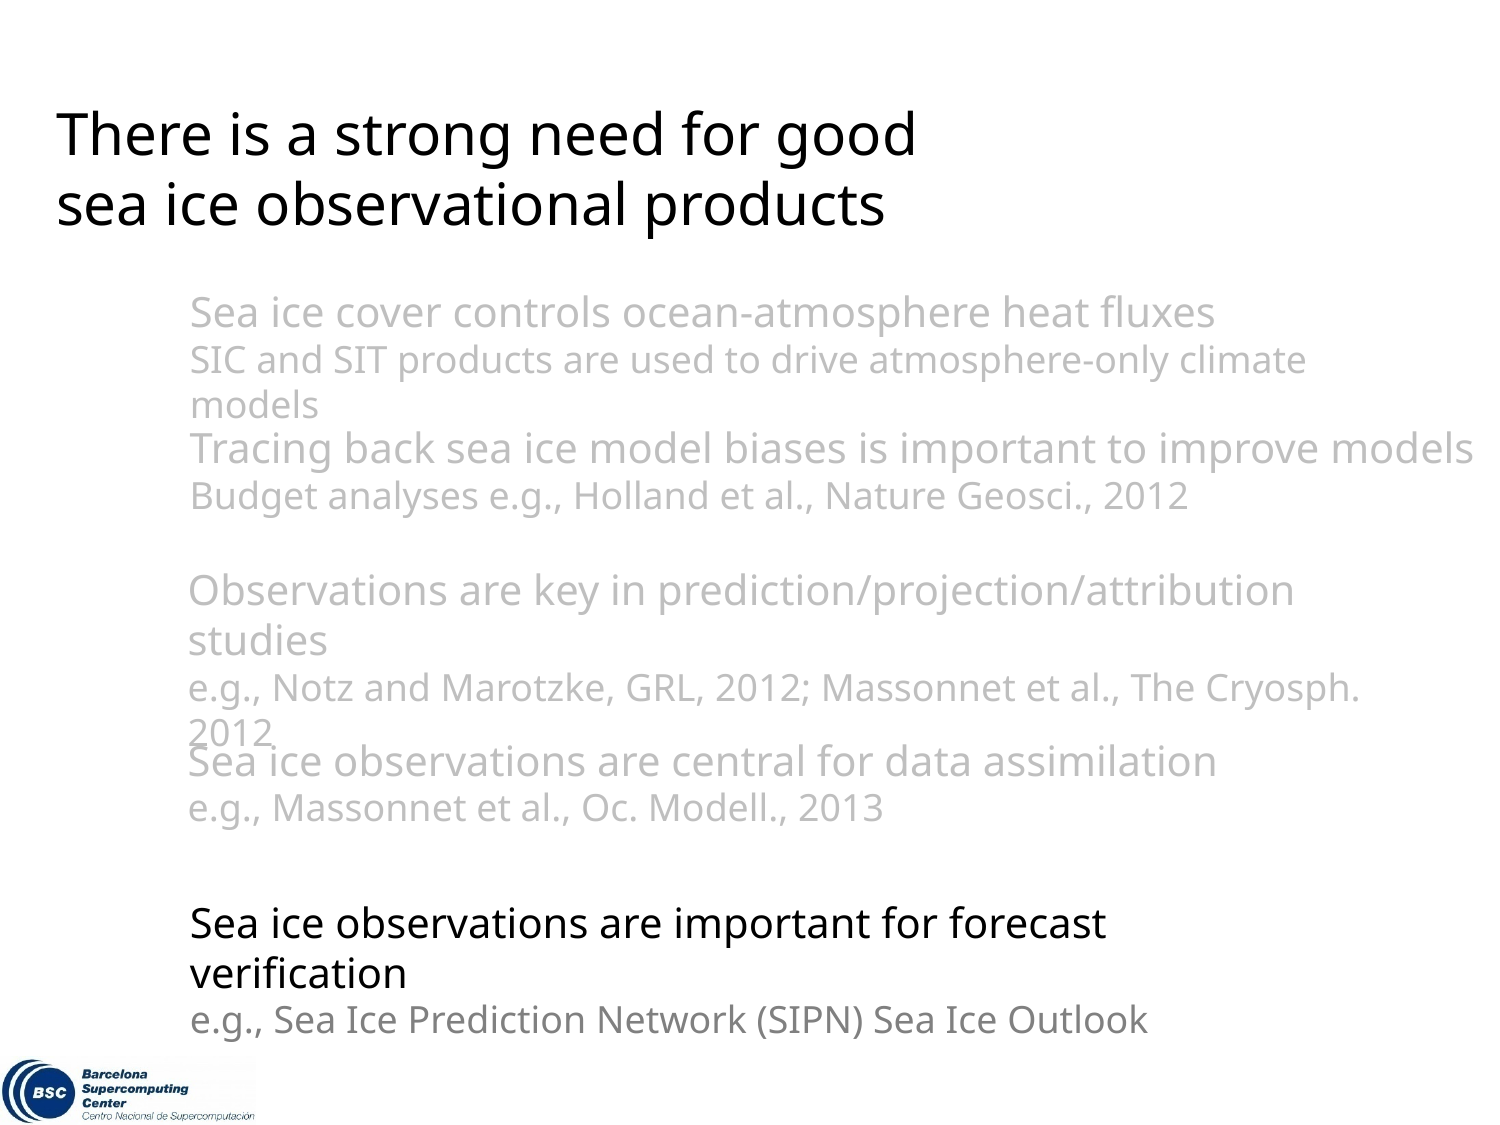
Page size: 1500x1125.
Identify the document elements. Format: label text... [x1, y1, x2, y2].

text_box Tracing back sea ice model biases is important to improve models Budget analyses e.g., Holland et al., Nature Geosci., 2012 [174, 414, 1500, 569]
text_box Observations are key in prediction/projection/attribution studies e.g., Notz and Marotzke, GRL, 2012; Massonnet et al., The Cryosph. 2012 [172, 556, 1407, 857]
text_box Sea ice cover controls ocean-atmosphere heat fluxes SIC and SIT products are used to drive atmosphere-only climate models [174, 278, 1407, 414]
text_box There is a strong need for good sea ice observational products [41, 89, 942, 245]
picture [0, 1056, 256, 1125]
text_box Sea ice observations are central for data assimilation e.g., Massonnet et al., Oc. Modell., 2013 [172, 726, 1334, 837]
text_box Sea ice observations are important for forecast verification e.g., Sea Ice Prediction Network (SIPN) Sea Ice Outlook [174, 889, 1336, 1049]
